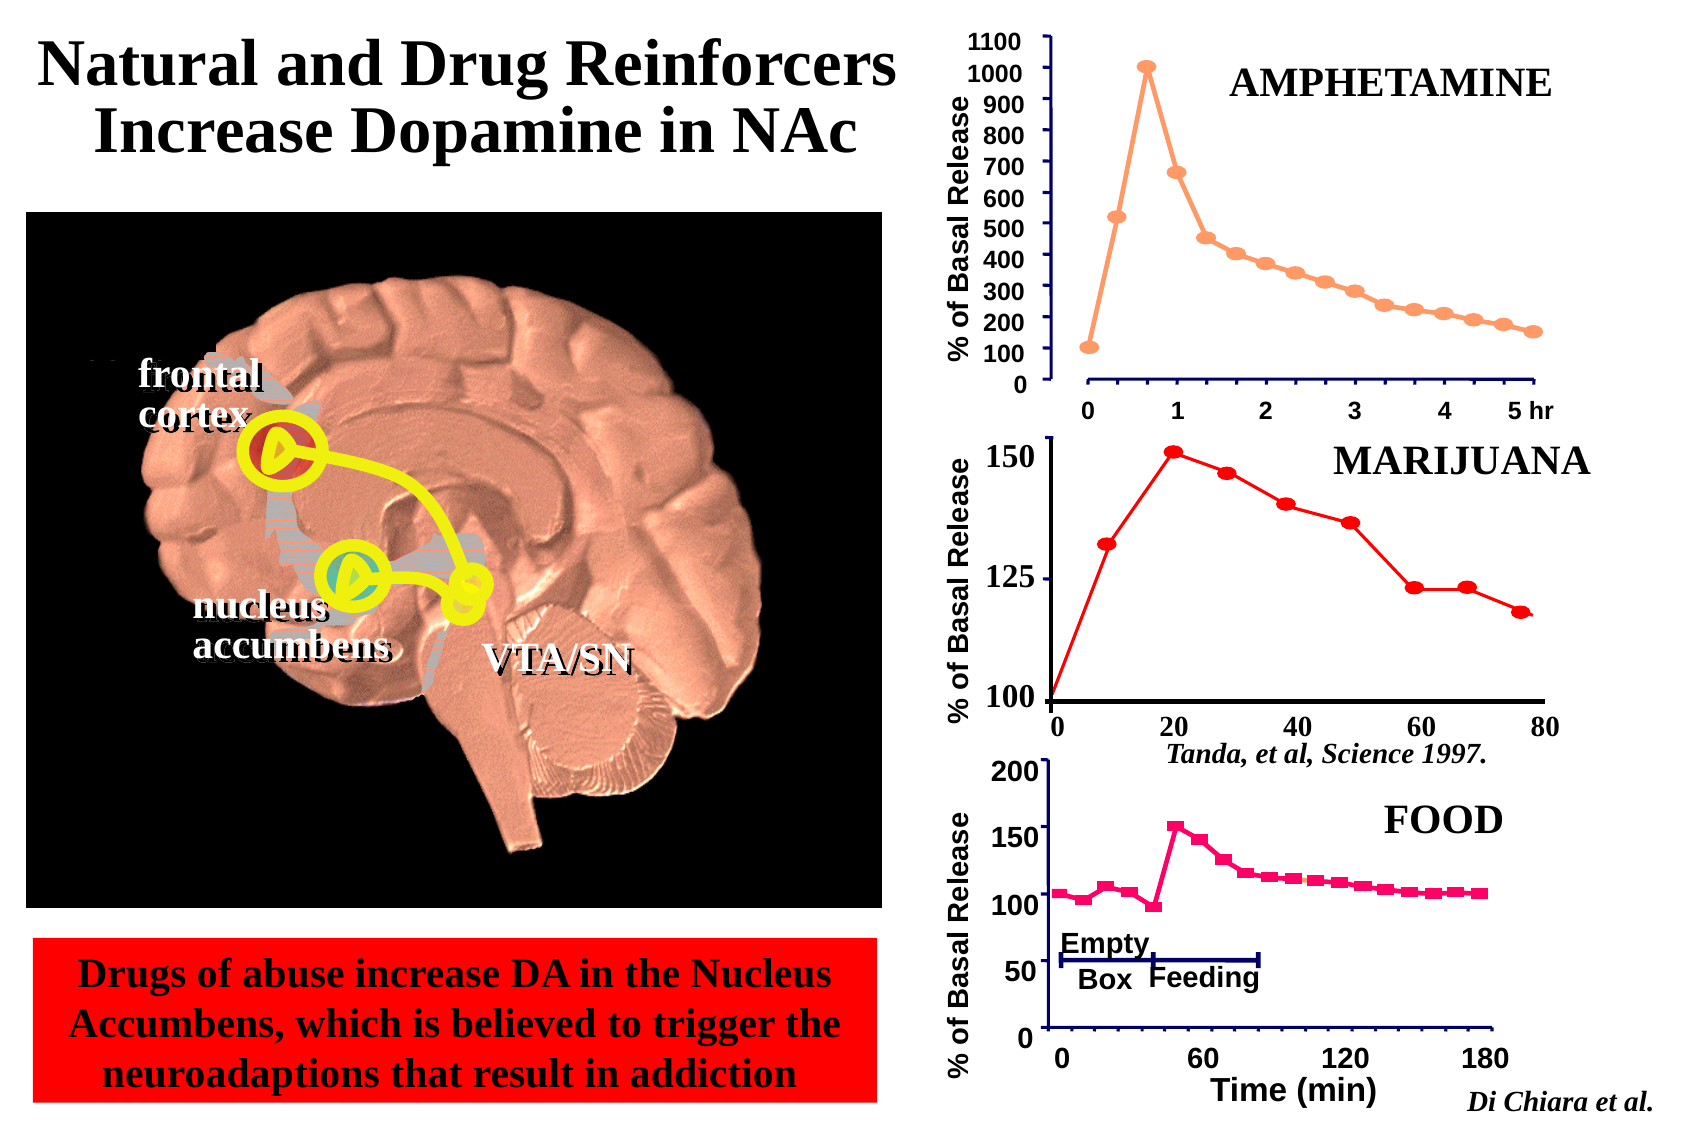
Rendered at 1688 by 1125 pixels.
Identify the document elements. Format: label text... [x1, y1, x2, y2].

text_box 0 20 40 60 80 [1035, 699, 1576, 750]
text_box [1466, 588, 1533, 616]
text_box Drugs of abuse increase DA in the Nucleus Accumbens, which is believed to trigger the neuroadaptions that result in addiction [32, 937, 877, 1103]
text_box % of Basal Release [938, 457, 974, 574]
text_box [26, 212, 882, 908]
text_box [1288, 506, 1353, 524]
text_box 150 125 100 [974, 584, 1051, 722]
text_box Tanda, et al, Science 1997. [1150, 726, 1504, 750]
text_box [1458, 581, 1476, 588]
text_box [1348, 524, 1415, 588]
text_box MARIJUANA [1318, 425, 1607, 490]
text_box [1164, 445, 1182, 456]
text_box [1098, 465, 1186, 527]
text_box Natural and Drug Reinforcers Increase Dopamine in NAc [22, 24, 931, 174]
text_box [1170, 451, 1231, 474]
text_box [1097, 538, 1116, 551]
text_box % of Basal Release [938, 584, 974, 725]
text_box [938, 25, 1571, 426]
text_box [938, 752, 1671, 1125]
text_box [1229, 472, 1293, 508]
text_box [1003, 586, 1161, 647]
text_box 150 125 100 [970, 434, 1051, 574]
